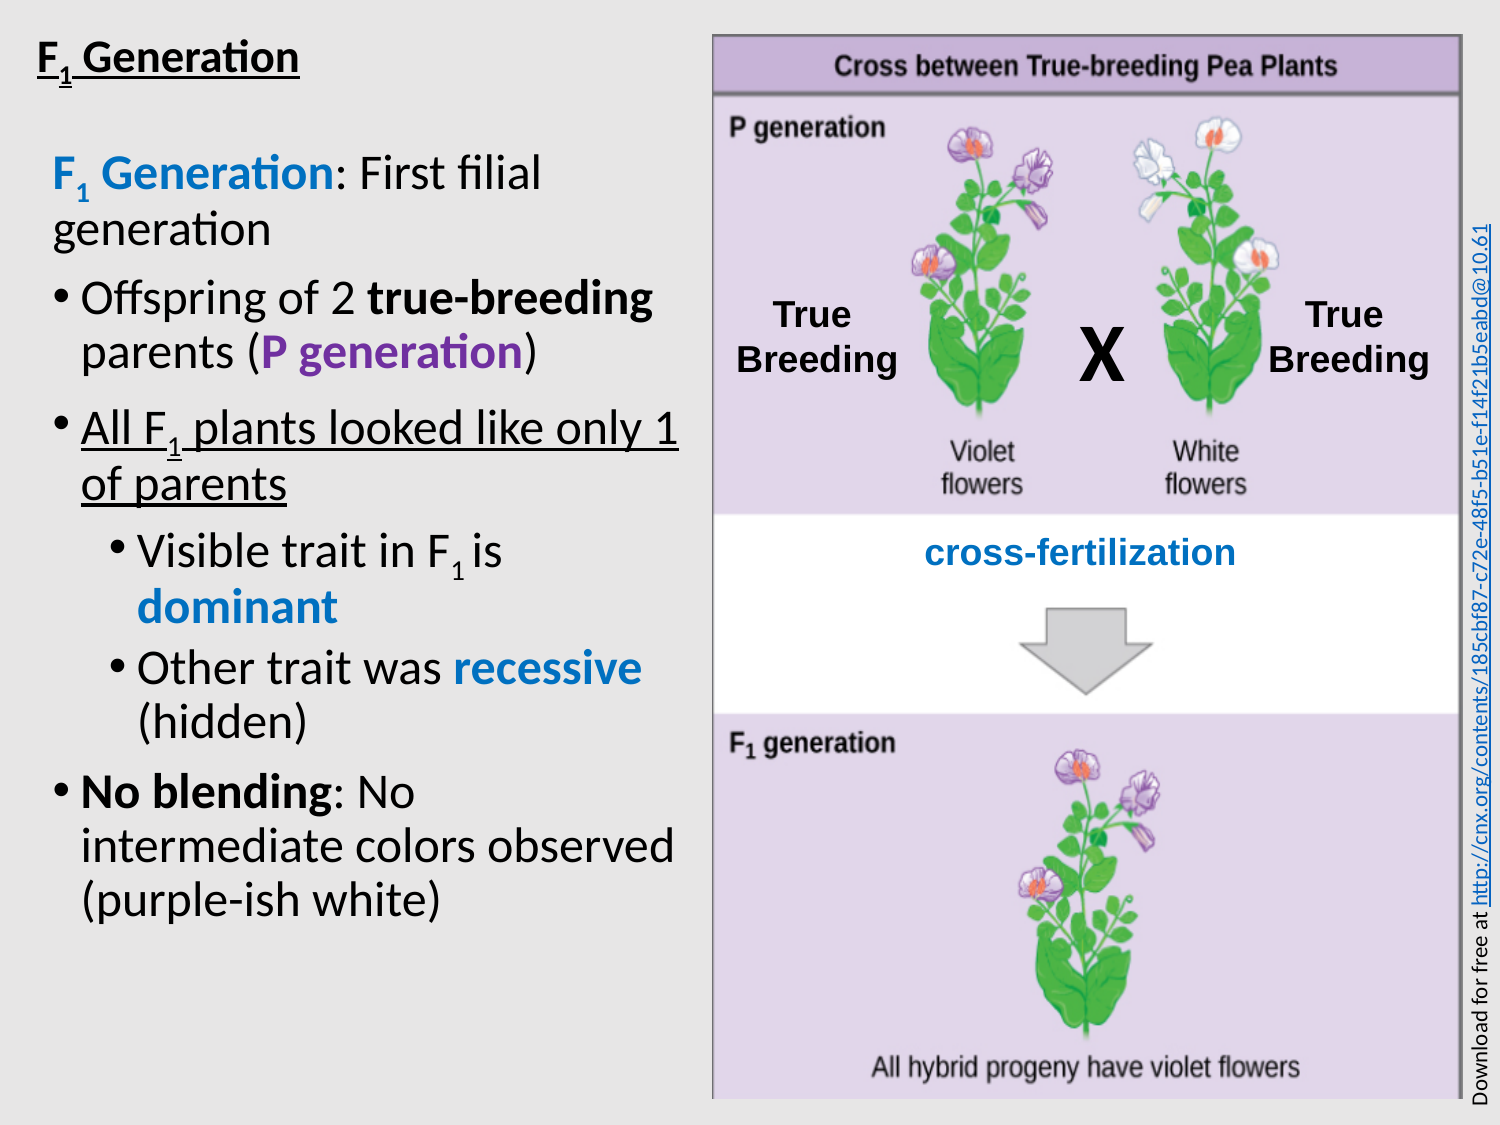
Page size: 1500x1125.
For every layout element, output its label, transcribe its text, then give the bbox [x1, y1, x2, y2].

text_box Download for free at http://cnx.org/contents/185cbf87-c72e-48f5-b51e-f14f21b5eabd@10.61 [1457, 208, 1500, 1121]
picture [712, 34, 1463, 1099]
list F1 Generation: First filial generation Offspring of 2 true-breeding parents (P generation) All F1 plants looked like only 1 of parents Visible trait in F1 is dominant Other trait was recessive (hidden) No blending: No intermediate colors observed (purple-ish white) [37, 133, 697, 977]
title F1 Generation [22, 19, 1372, 92]
